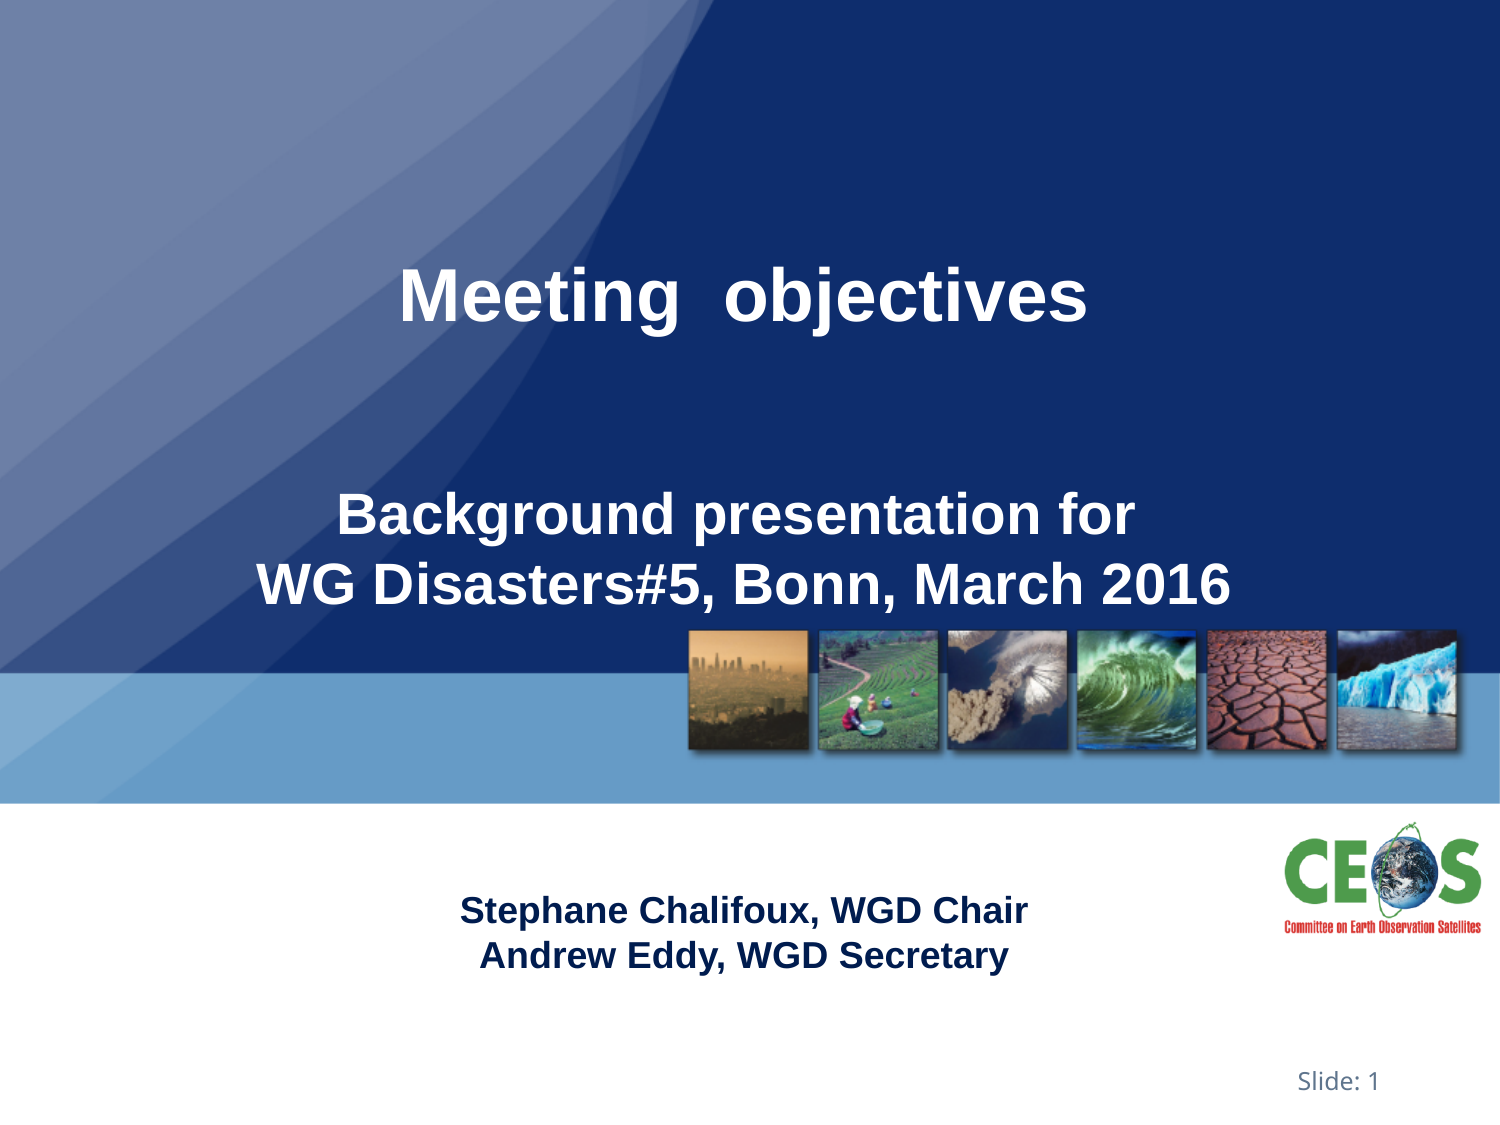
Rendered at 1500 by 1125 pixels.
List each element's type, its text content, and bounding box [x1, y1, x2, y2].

title Meeting objectives Background presentation for WG Disasters#5, Bonn, March 2016 Stephane Chalifoux, WGD Chair Andrew Eddy, WGD Secretary [181, 0, 1308, 1029]
picture [0, 0, 1500, 1125]
